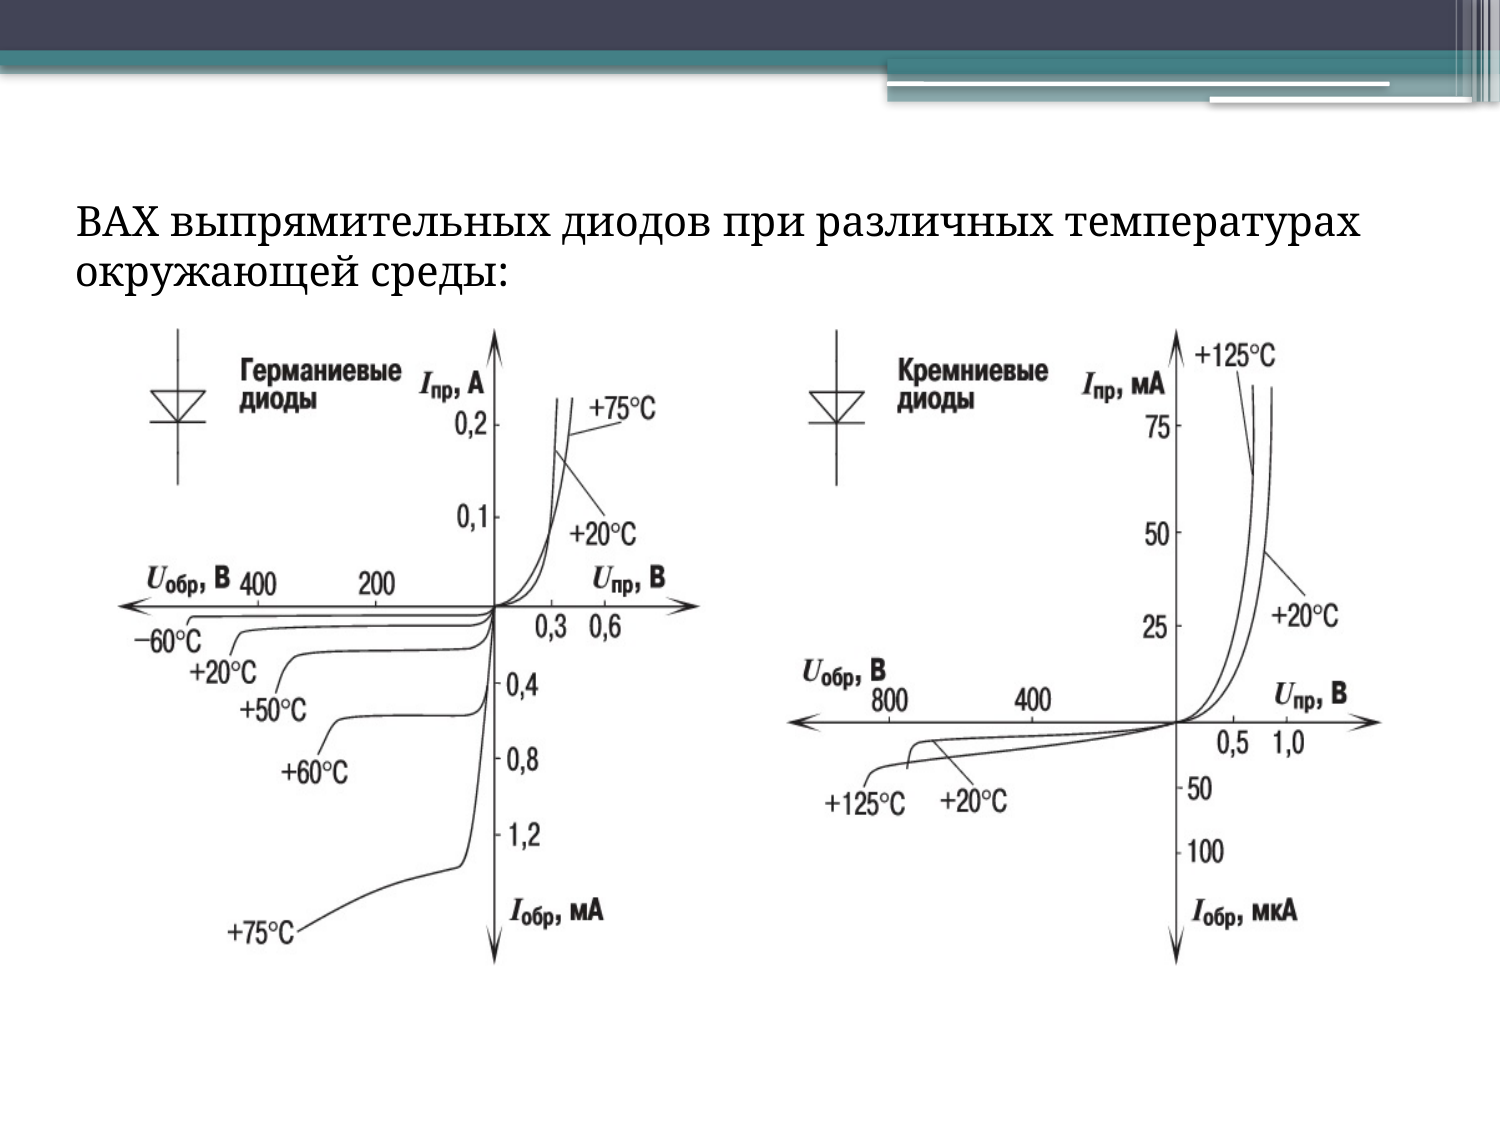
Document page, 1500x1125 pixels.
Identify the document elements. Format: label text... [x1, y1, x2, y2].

picture [116, 327, 1395, 973]
list ВАХ выпрямительных диодов при различных температурах окружающей среды: [0, 187, 1425, 1055]
